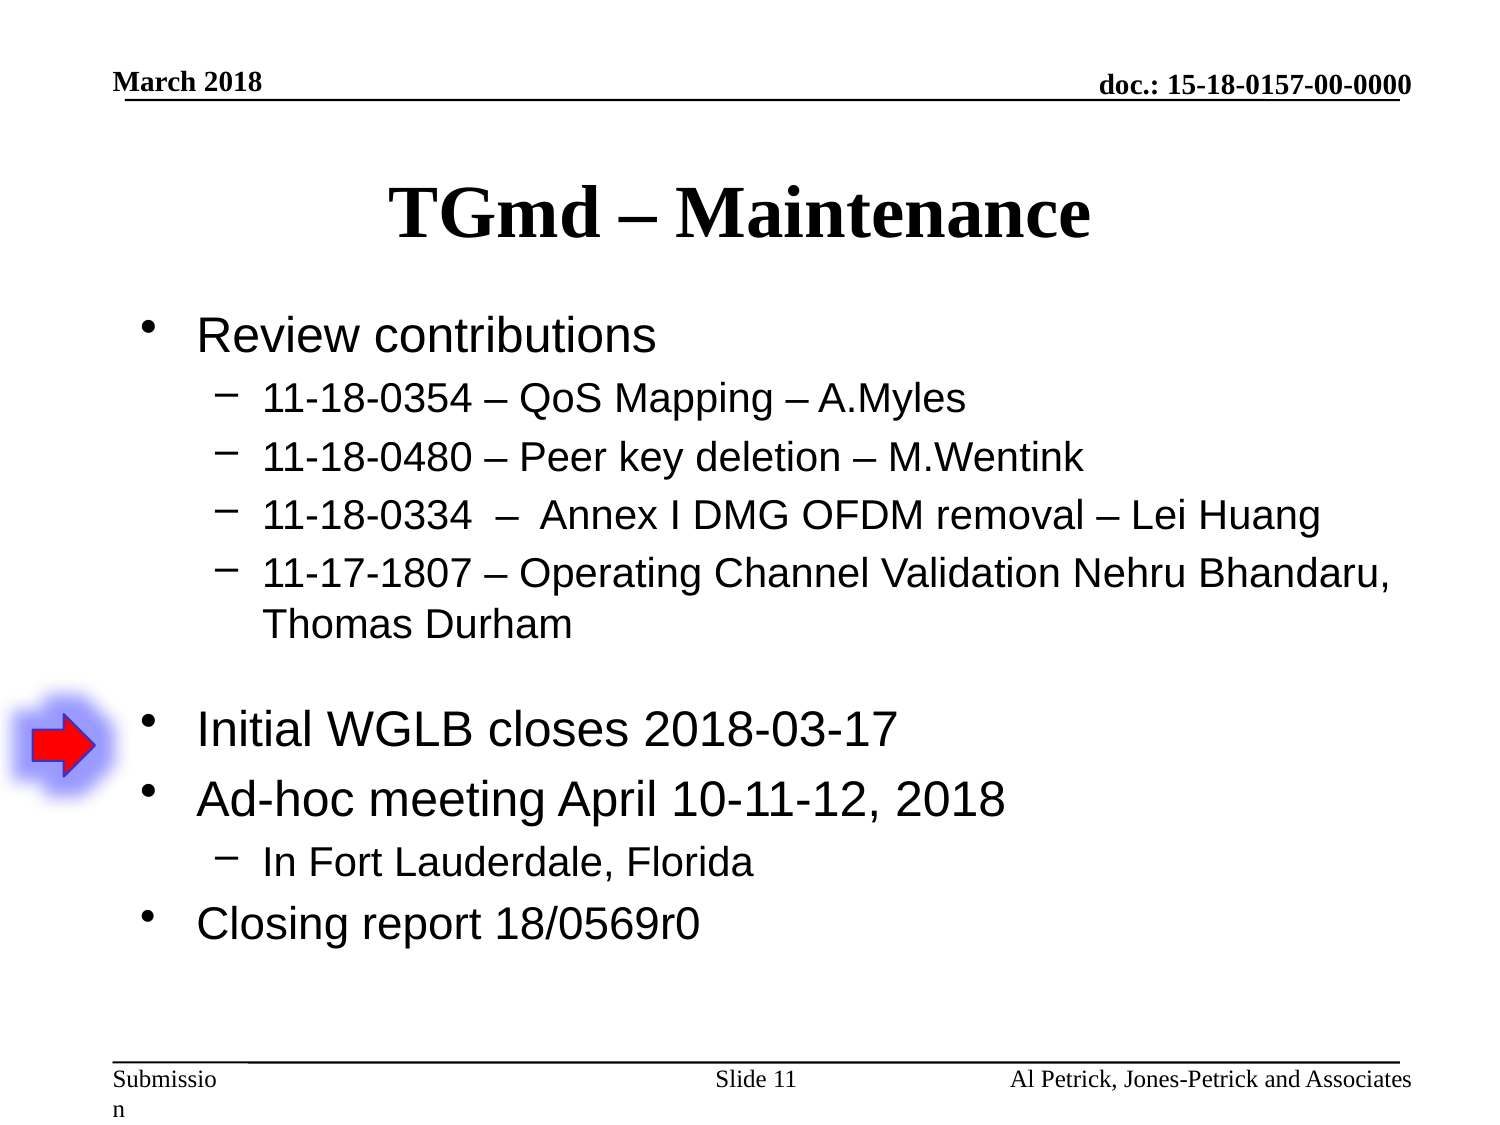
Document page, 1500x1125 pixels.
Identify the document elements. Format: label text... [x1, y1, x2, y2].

footer Al Petrick, Jones-Petrick and Associates [900, 1062, 1413, 1093]
text_box [32, 714, 96, 777]
list Review contributions 11-18-0354 – QoS Mapping – A.Myles 11-18-0480 – Peer key deletion – M.Wentink 11-18-0334 – Annex I DMG OFDM removal – Lei Huang 11-17-1807 – Operating Channel Validation Nehru Bhandaru, Thomas Durham Initial WGLB closes 2018-03-17 Ad-hoc meeting April 10-11-12, 2018 In Fort Lauderdale, Florida Closing report 18/0569r0 [125, 295, 1463, 746]
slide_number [112, 62, 375, 98]
slide_number Slide 11 [712, 1062, 800, 1093]
title TGmd – Maintenance [112, 120, 1388, 296]
